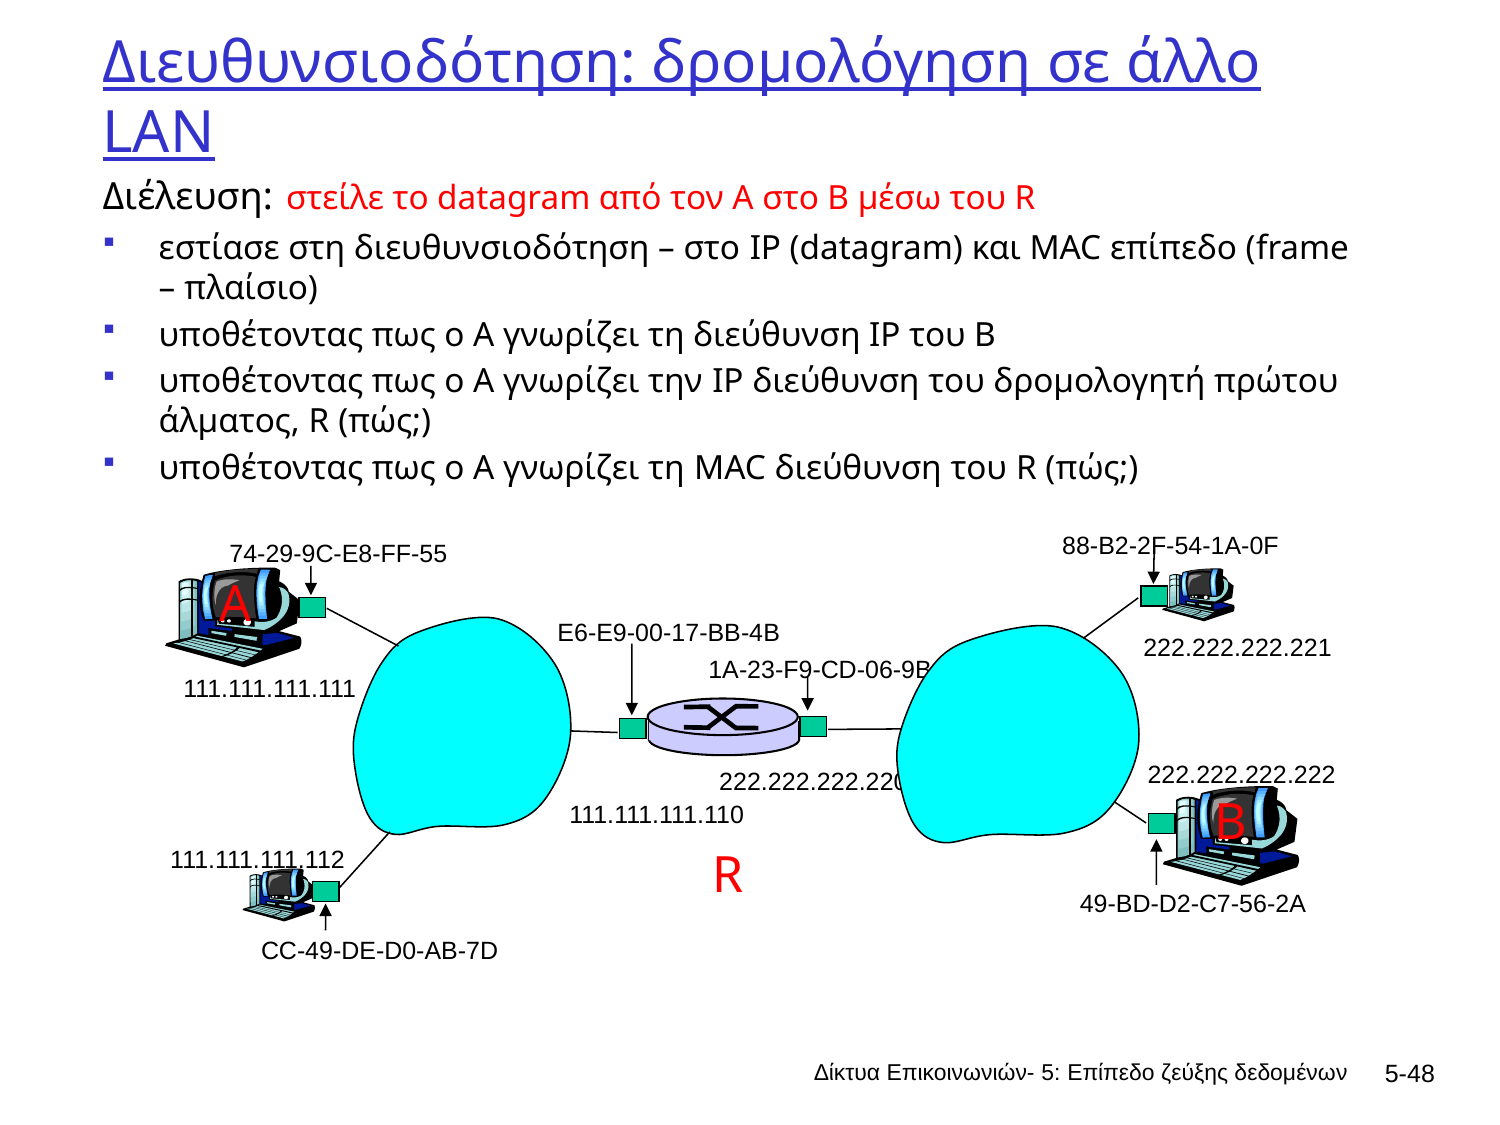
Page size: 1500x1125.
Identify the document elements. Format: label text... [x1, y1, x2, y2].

list Διέλευση: στείλε το datagram από τον A στο B μέσω του R εστίασε στη διευθυνσιοδότηση – στο IP (datagram) και MAC επίπεδο (frame – πλαίσιο) υποθέτοντας πως ο A γνωρίζει τη διεύθυνση IP του Β υποθέτοντας πως ο Α γνωρίζει την IP διεύθυνση του δρομολογητή πρώτου άλματος, R (πώς;) υποθέτοντας πως ο Α γνωρίζει τη MAC διεύθυνση του R (πώς;) [87, 151, 1383, 519]
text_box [149, 521, 1351, 973]
slide_number 5-48 [1363, 1049, 1451, 1125]
text_box Δίκτυα Επικοινωνιών- 5: Επίπεδο ζεύξης δεδομένων [635, 1049, 1363, 1125]
title Διευθυνσιοδότηση: δρομολόγηση σε άλλο LAN [87, 0, 1401, 188]
